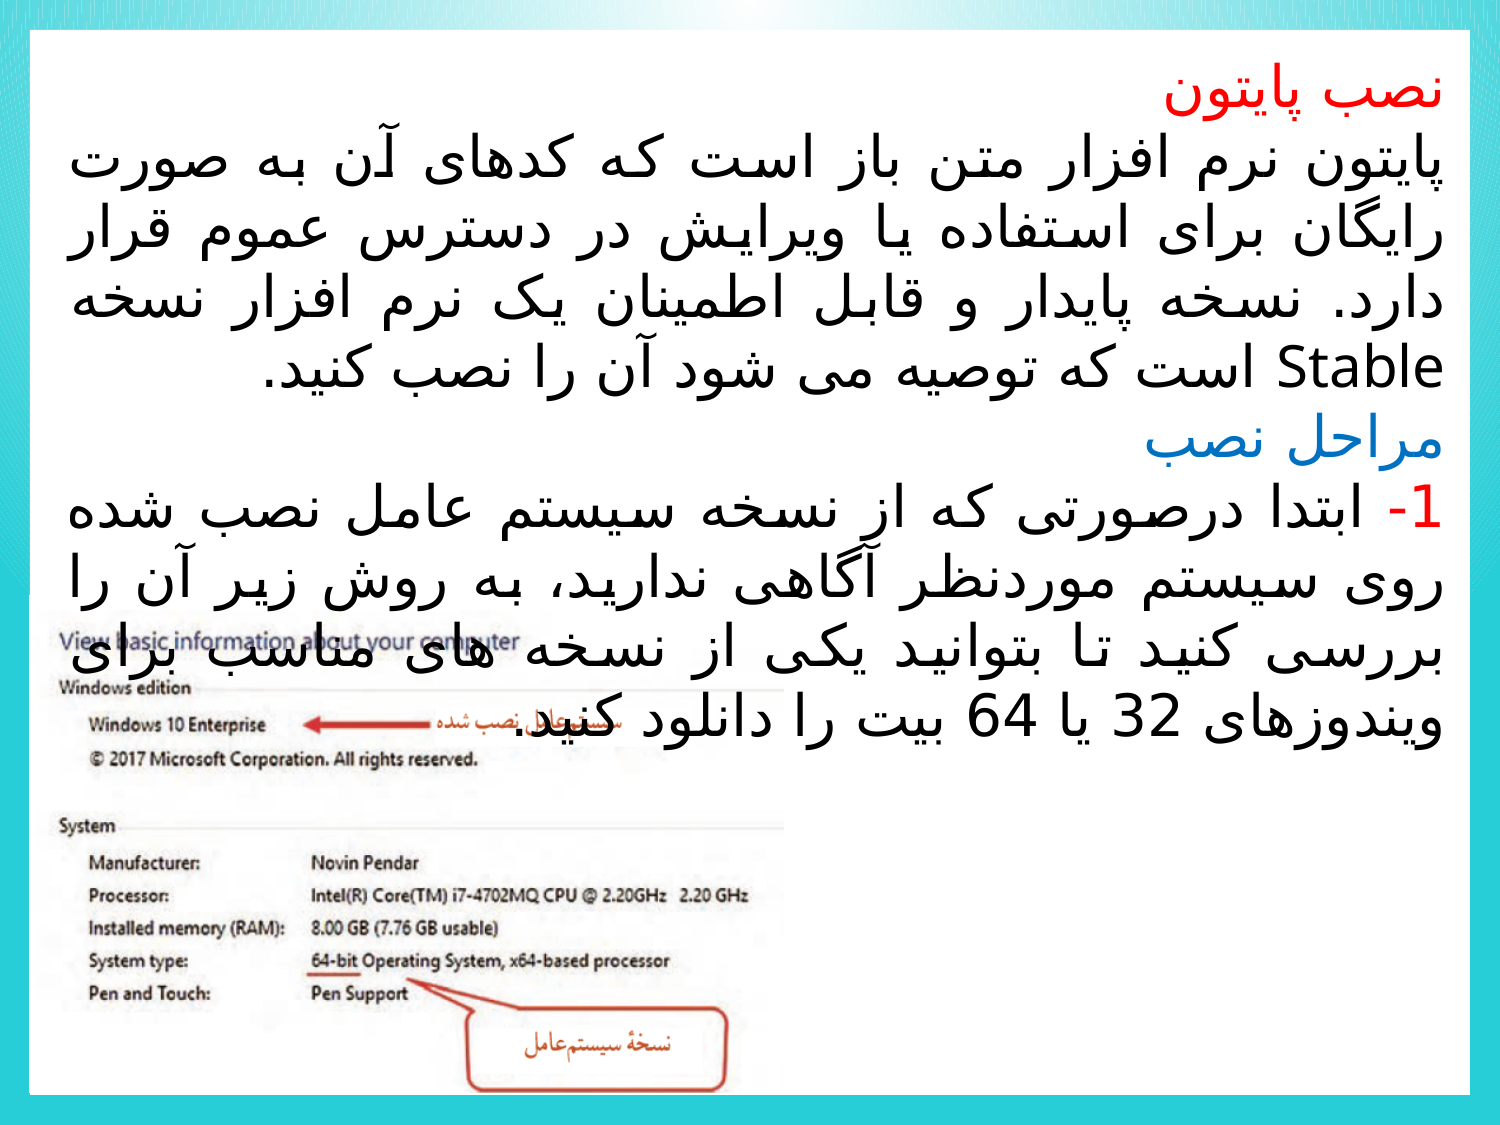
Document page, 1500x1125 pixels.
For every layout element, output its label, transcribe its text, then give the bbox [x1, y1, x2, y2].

text_box نصب پایتون پایتون نرم افزار متن باز است که کدهای آن به صورت رایگان برای استفاده یا ویرایش در دسترس عموم قرار دارد. نسخه پایدار و قابل اطمینان یک نرم افزار نسخه Stable است که توصیه می شود آن را نصب کنید. مراحل نصب 1- ابتدا درصورتی که از نسخه سیستم عامل نصب شده روی سیستم موردنظر آگاهی ندارید، به روش زیر آن را بررسی کنید تا بتوانید یکی از نسخه های مناسب برای ویندوزهای 32 یا 64 بیت را دانلود کنید. [47, 41, 1461, 826]
picture [29, 595, 830, 1094]
